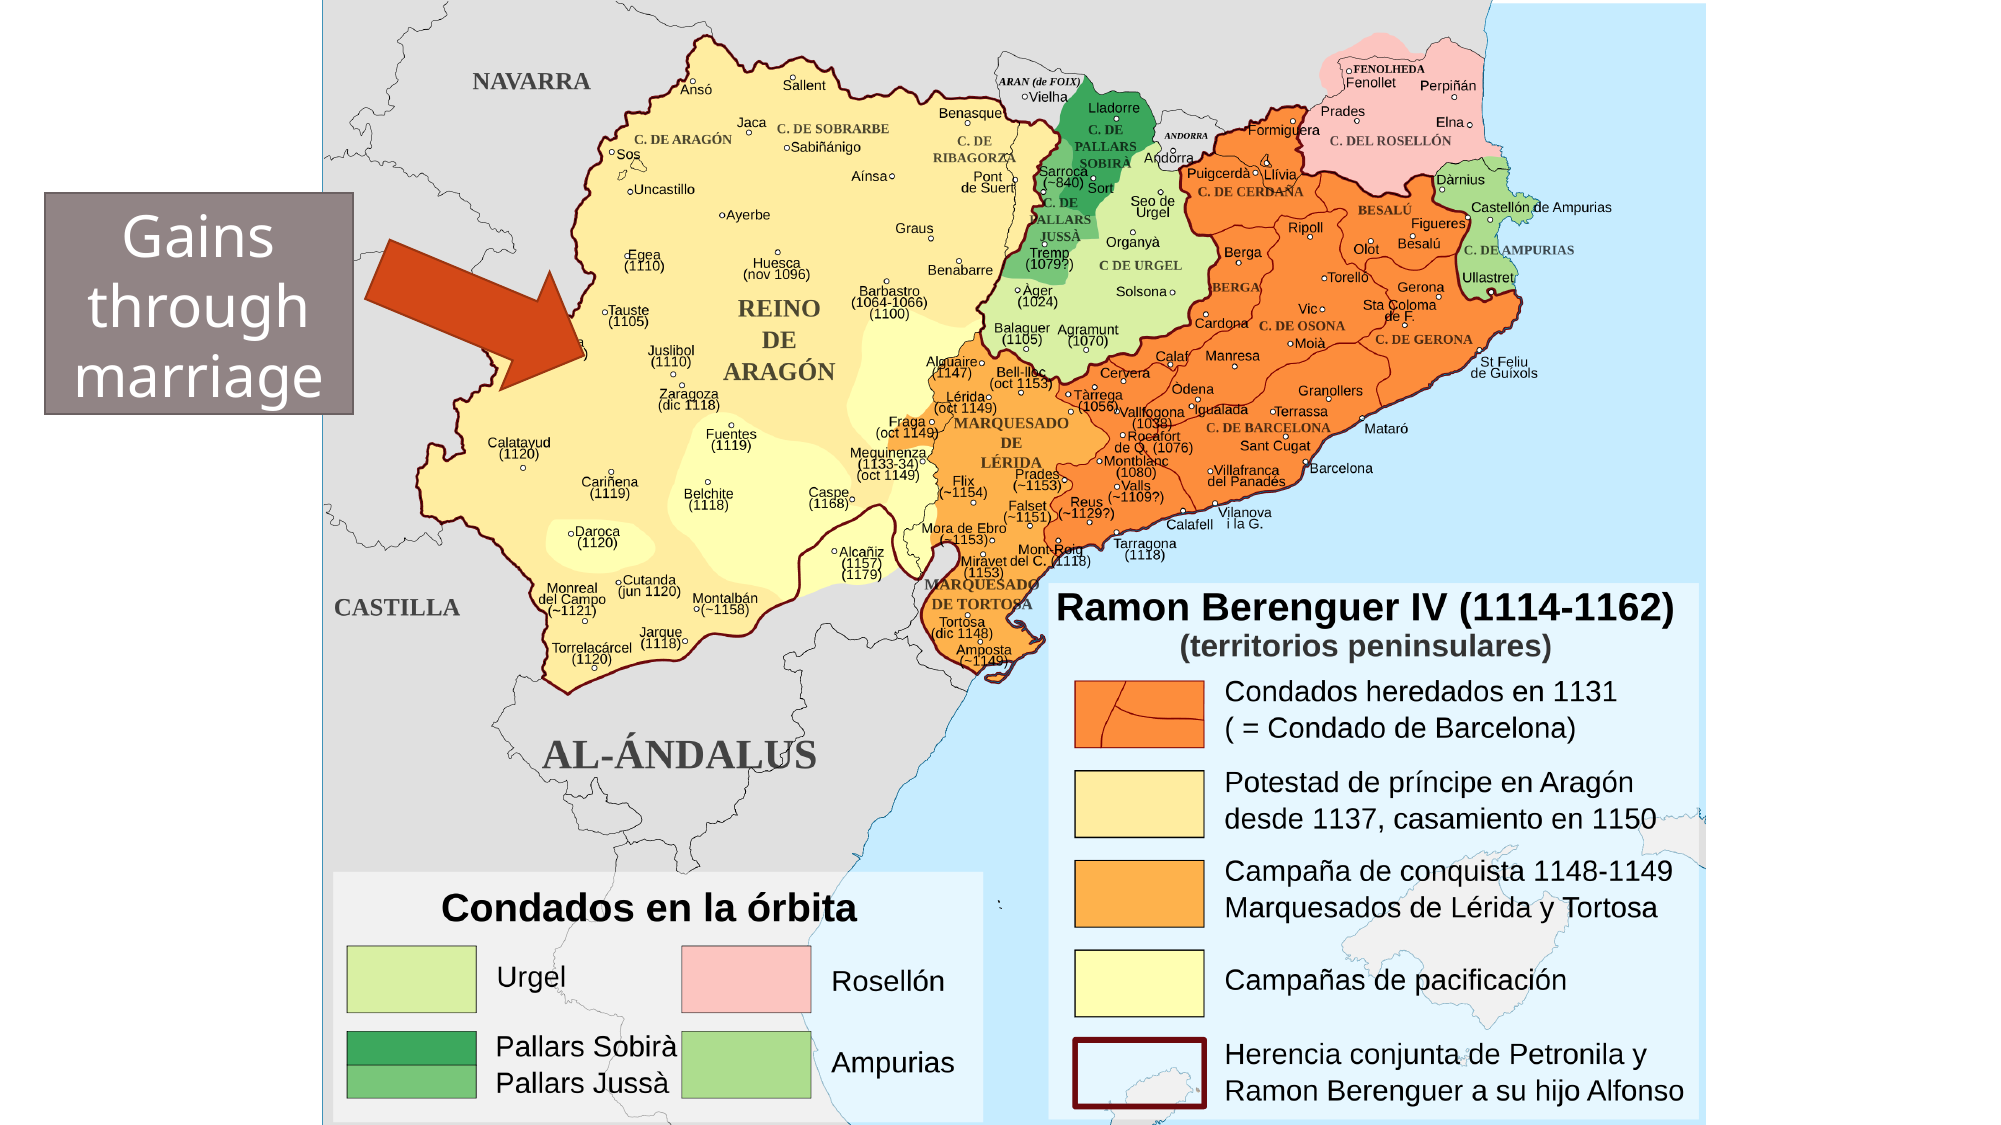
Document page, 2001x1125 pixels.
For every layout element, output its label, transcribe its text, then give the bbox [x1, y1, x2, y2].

text_box Gains through marriage [44, 192, 322, 415]
picture [322, 0, 1706, 1125]
